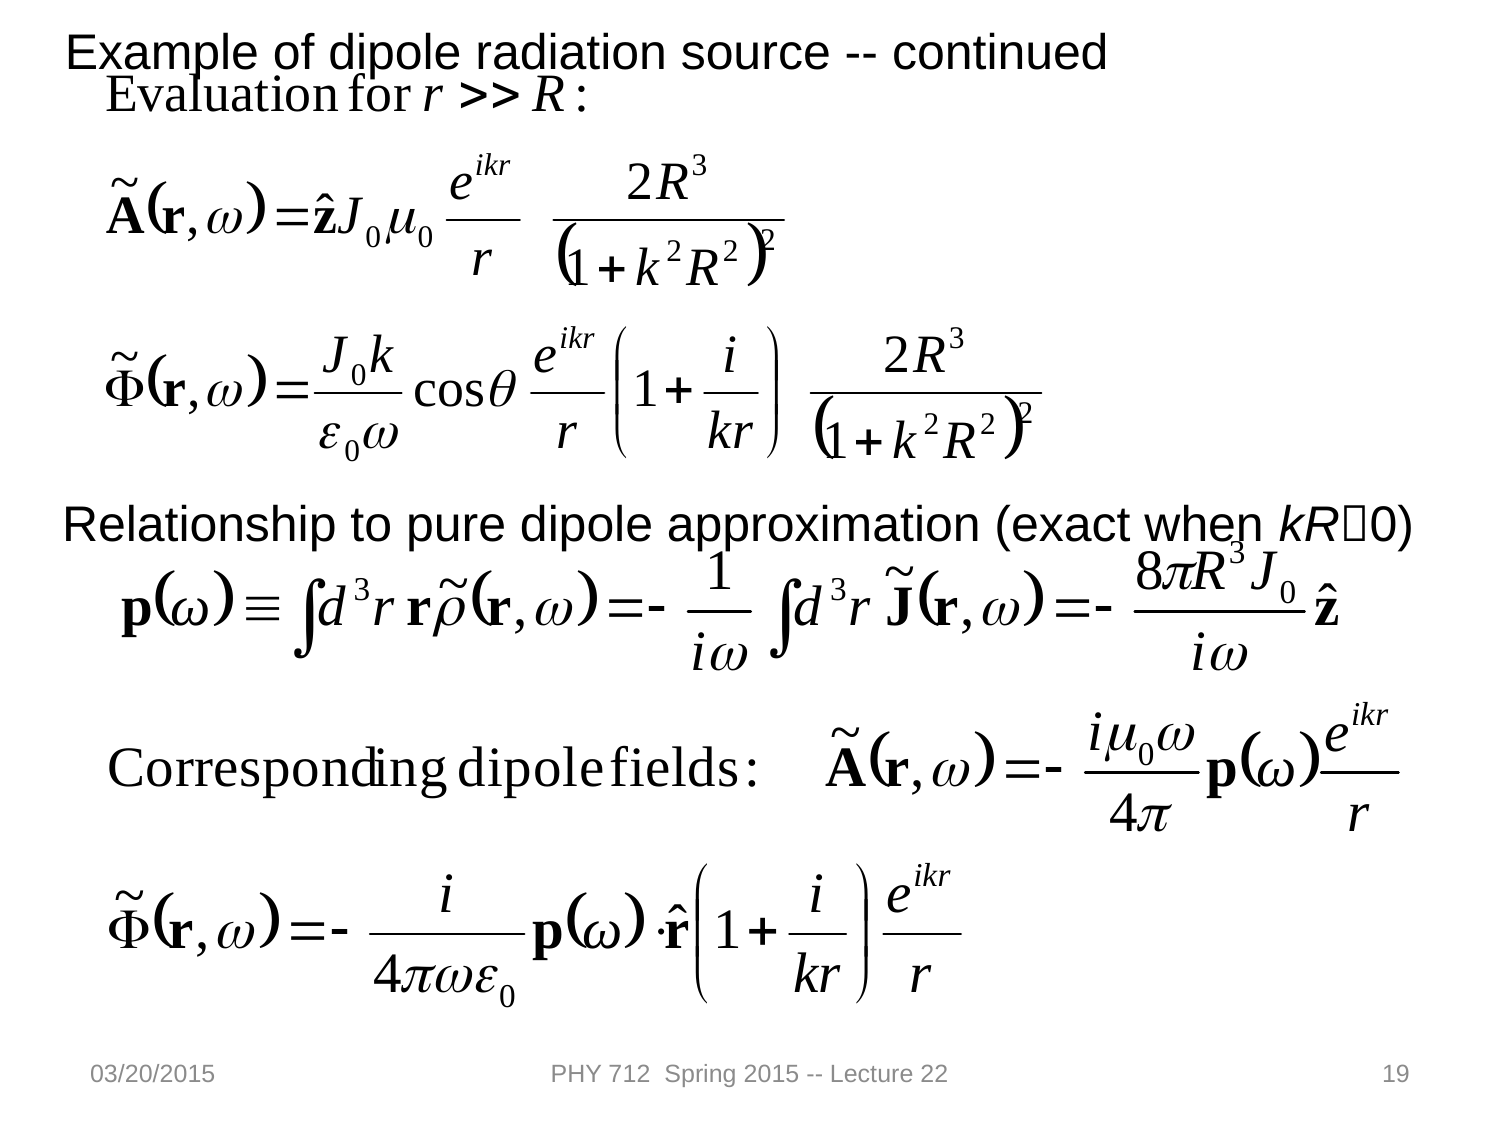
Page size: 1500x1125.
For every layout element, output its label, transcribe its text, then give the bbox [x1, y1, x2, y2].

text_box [96, 62, 1129, 481]
text_box Relationship to pure dipole approximation (exact when kR0) [47, 483, 1500, 559]
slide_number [75, 1042, 425, 1103]
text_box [99, 524, 1412, 1021]
text_box Example of dipole radiation source -- continued [49, 12, 1175, 88]
footer PHY 712 Spring 2015 -- Lecture 22 [512, 1042, 988, 1103]
slide_number 19 [1074, 1042, 1425, 1103]
